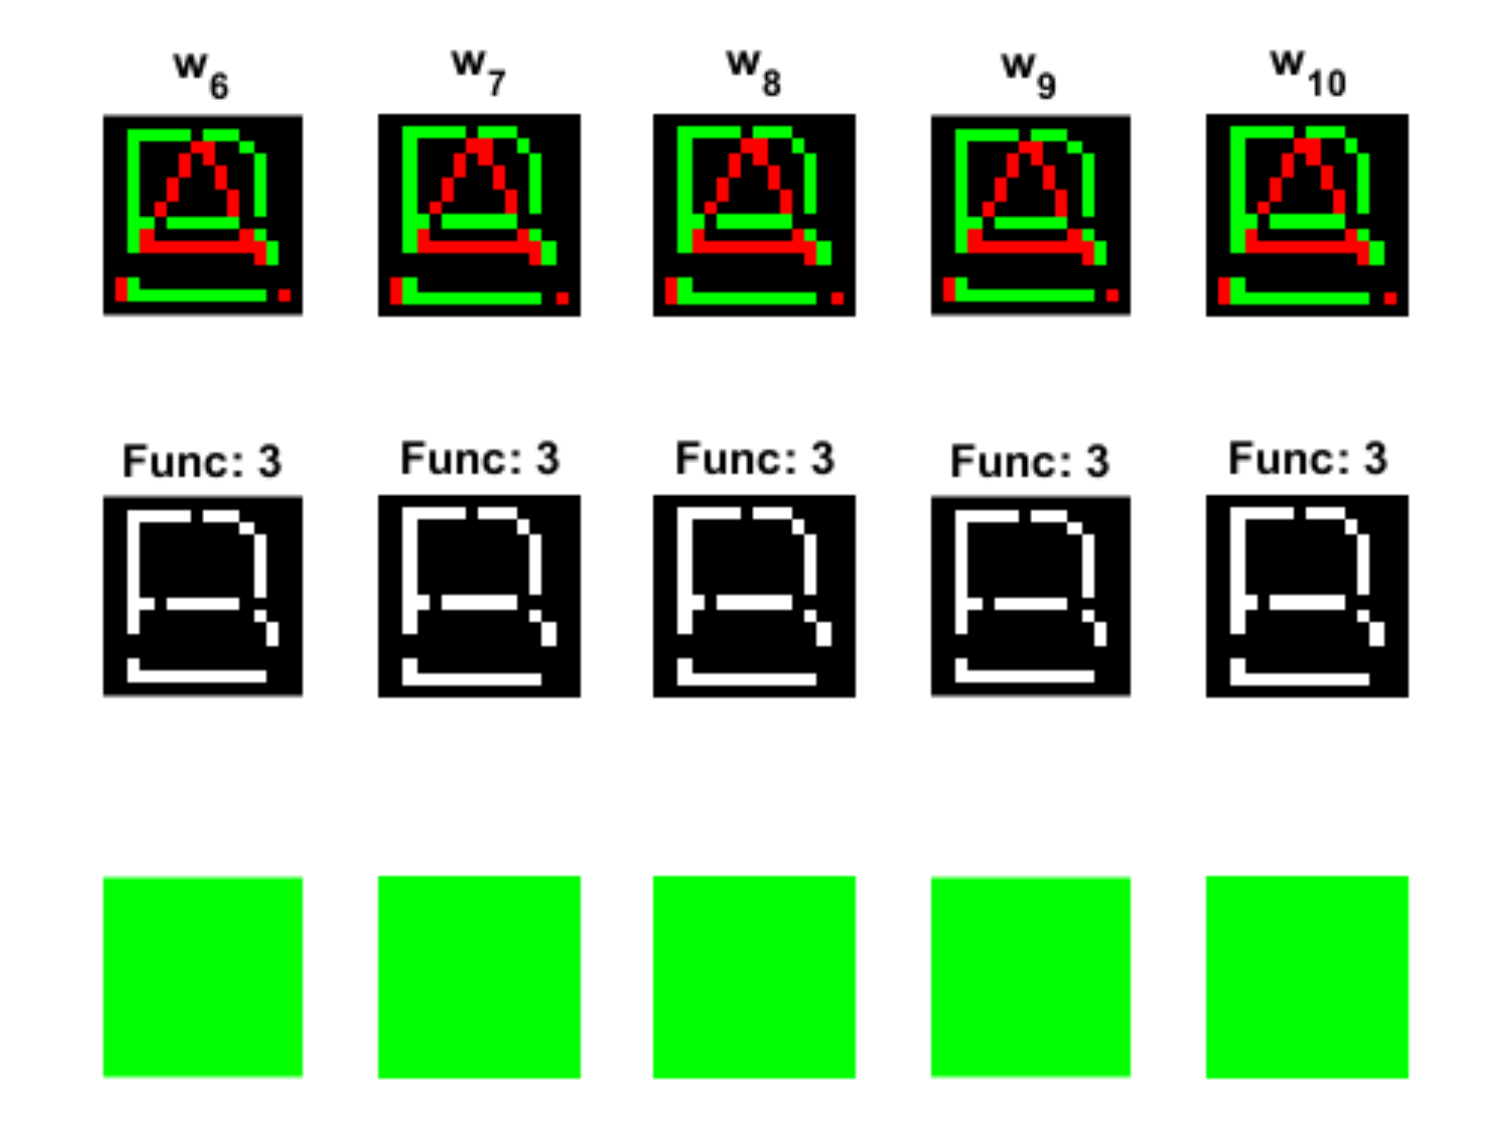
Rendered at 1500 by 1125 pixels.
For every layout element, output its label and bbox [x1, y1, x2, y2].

picture [91, 38, 1412, 1087]
